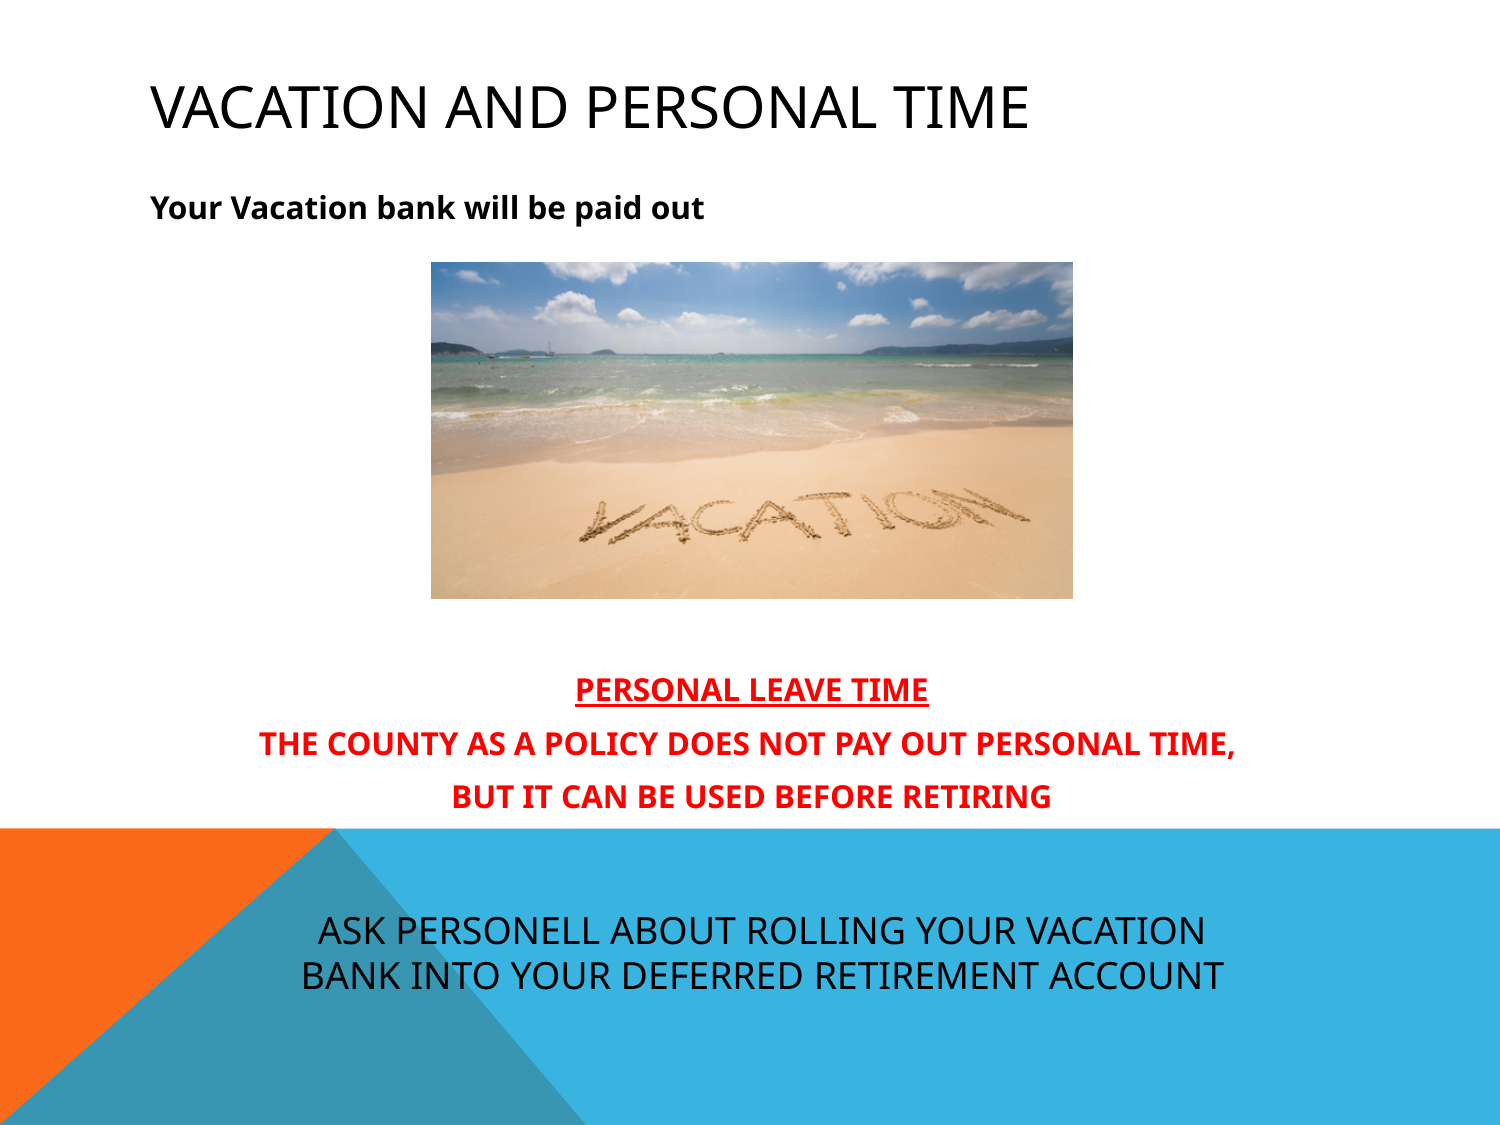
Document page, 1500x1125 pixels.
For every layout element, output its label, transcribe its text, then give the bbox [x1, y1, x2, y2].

picture [431, 262, 1073, 599]
text_box ASK PERSONELL ABOUT ROLLING YOUR VACATION BANK INTO YOUR DEFERRED RETIREMENT ACCOUNT [249, 899, 1275, 1005]
title Vacation and Personal TiME [135, 60, 1369, 150]
list Your Vacation bank will be paid out PERSONAL LEAVE TIME THE COUNTY AS A POLICY DOES NOT PAY OUT PERSONAL TIME, BUT IT CAN BE USED BEFORE RETIRING [135, 180, 1369, 825]
